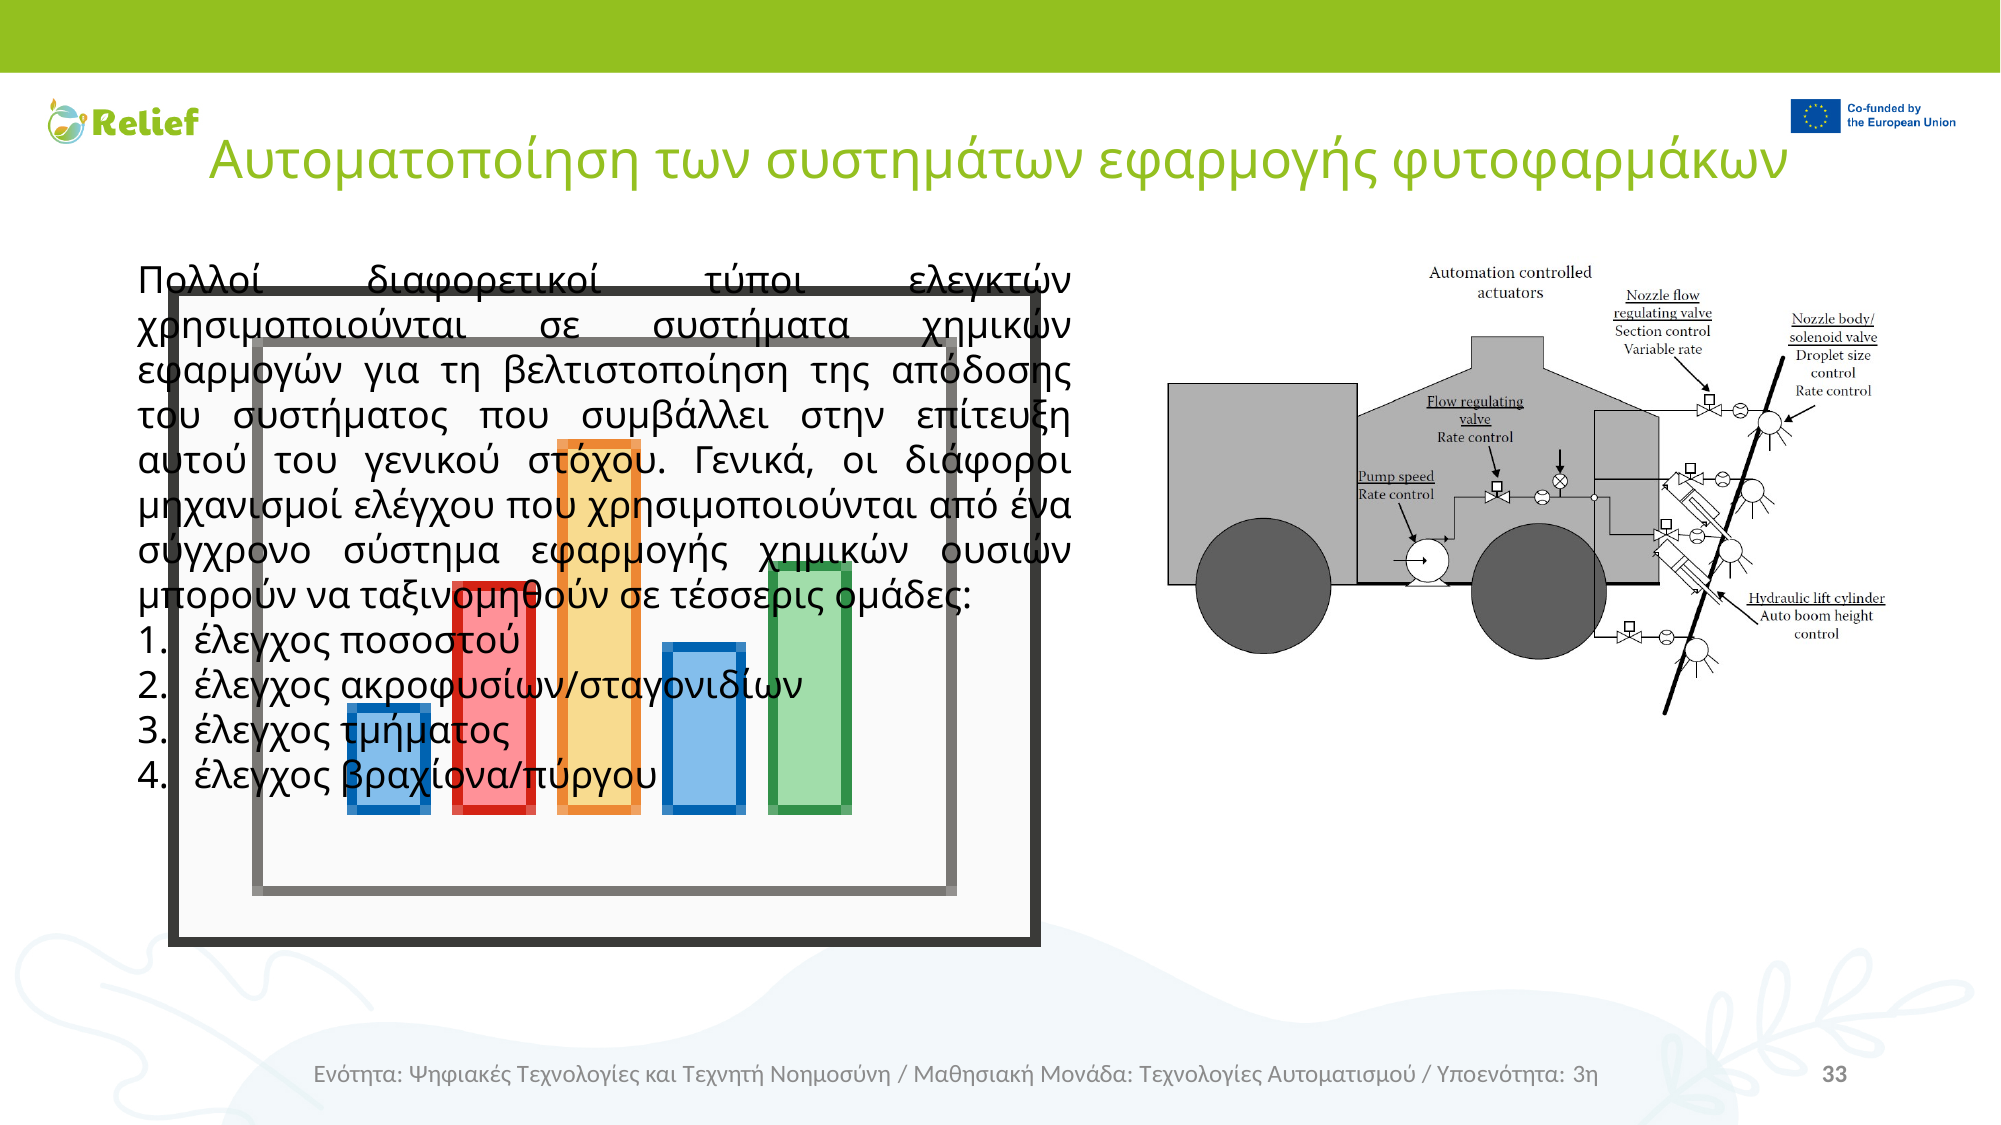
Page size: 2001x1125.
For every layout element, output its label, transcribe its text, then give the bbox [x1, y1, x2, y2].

footer Ενότητα: Ψηφιακές Τεχνολογίες και Τεχνητή Νοημοσύνη / Μαθησιακή Μονάδα: Τεχνολογίες Αυτοματισμού / Υποενότητα: 3η [137, 1023, 1775, 1122]
title Αυτοματοποίηση των συστημάτων εφαρμογής φυτοφαρμάκων [137, 111, 1863, 211]
picture [0, 0, 2001, 1125]
text_box Πολλοί διαφορετικοί τύποι ελεγκτών χρησιμοποιούνται σε συστήματα χημικών εφαρμογών για τη βελτιστοποίηση της απόδοσης του συστήματος που συμβάλλει στην επίτευξη αυτού του γενικού στόχου. Γενικά, οι διάφοροι μηχανισμοί ελέγχου που χρησιμοποιούνται από ένα σύγχρονο σύστημα εφαρμογής χημικών ουσιών μπορούν να ταξινομηθούν σε τέσσερις ομάδες: έλεγχος ποσοστού έλεγχος ακροφυσίων/σταγονιδίων έλεγχος τμήματος έλεγχος βραχίονα/πύργου [137, 256, 1073, 978]
slide_number 33 [1787, 1042, 1863, 1103]
